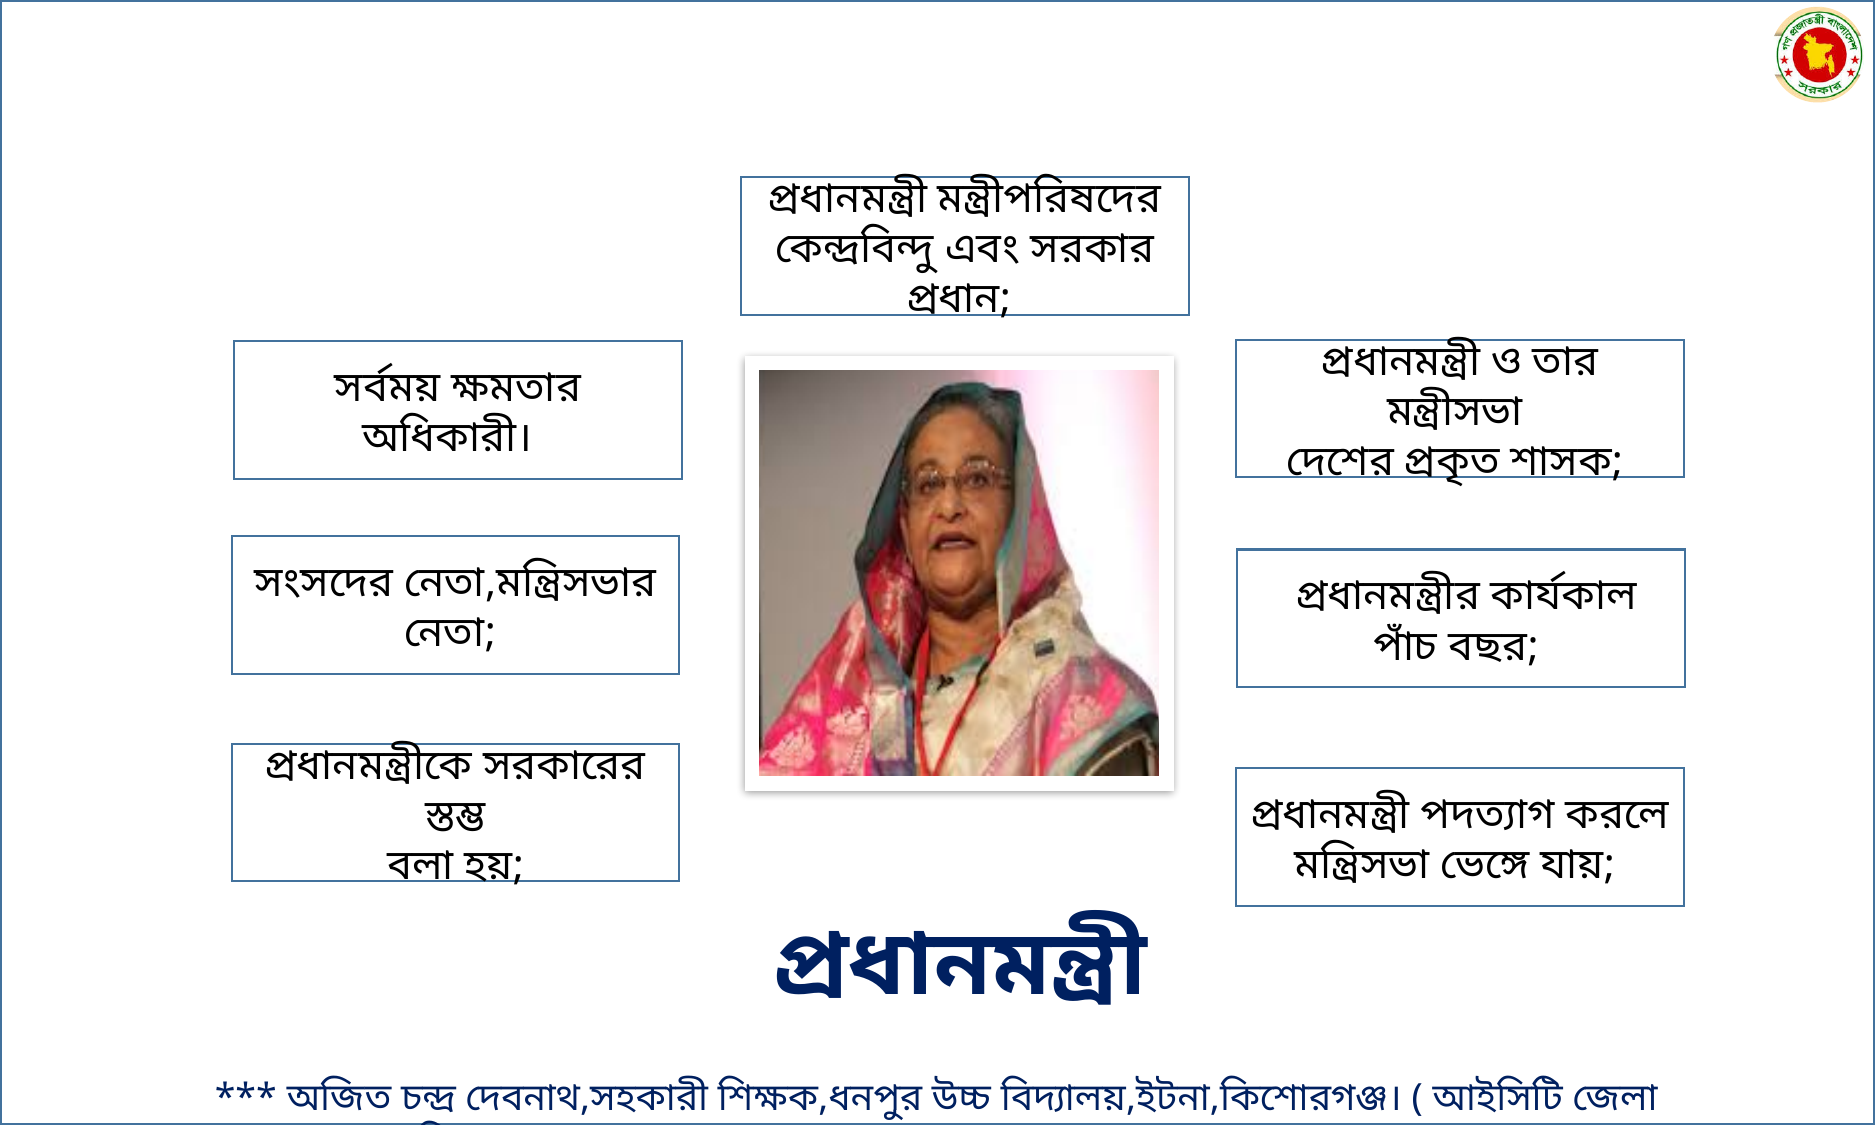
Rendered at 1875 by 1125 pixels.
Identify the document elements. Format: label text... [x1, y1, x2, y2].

text_box প্রধানমন্ত্রী ও তার মন্ত্রীসভা দেশের প্রকৃত শাসক; [1235, 339, 1685, 478]
text_box প্রধানমন্ত্রী পদত্যাগ করলে মন্ত্রিসভা ভেঙ্গে যায়; [1235, 767, 1685, 907]
text_box প্রধানমন্ত্রীকে সরকারের স্তম্ভ বলা হয়; [231, 743, 680, 882]
text_box সর্বময় ক্ষমতার অধিকারী। [233, 340, 683, 480]
picture [1770, 6, 1865, 103]
text_box *** অজিত চন্দ্র দেবনাথ,সহকারী শিক্ষক,ধনপুর উচ্চ বিদ্যালয়,ইটনা,কিশোরগঞ্জ। ( আইসিটি জেলা অ্যাম্বাসেডর , কিশোরগঞ্জ।) *** [200, 1065, 1786, 1125]
text_box সংসদের নেতা,মন্ত্রিসভার নেতা; [231, 535, 680, 675]
text_box [0, 0, 1875, 1125]
picture [759, 370, 1160, 777]
text_box প্রধানমন্ত্রী মন্ত্রীপরিষদের কেন্দ্রবিন্দু এবং সরকার প্রধান; [740, 176, 1190, 316]
text_box প্রধানমন্ত্রী [759, 895, 1187, 1021]
text_box প্রধানমন্ত্রীর কার্যকাল পাঁচ বছর; [1236, 548, 1686, 688]
